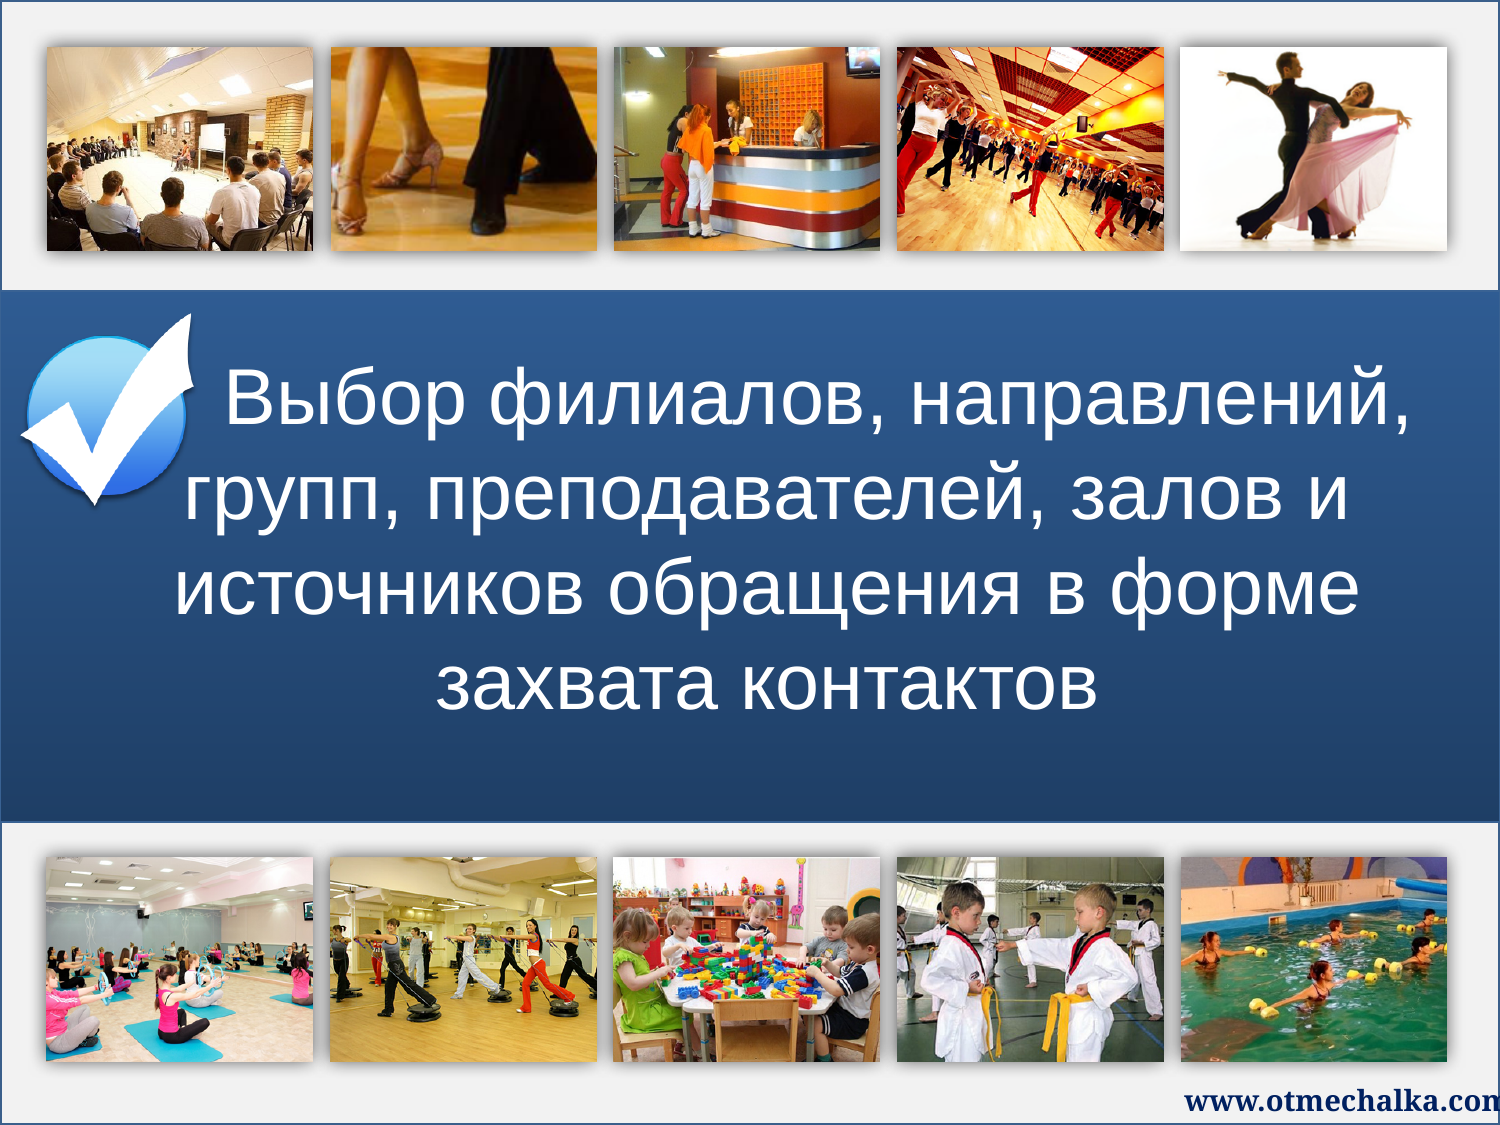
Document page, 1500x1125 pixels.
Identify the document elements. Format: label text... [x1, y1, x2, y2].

picture [46, 857, 314, 1062]
picture [897, 857, 1164, 1062]
picture [613, 857, 881, 1062]
picture [614, 47, 881, 252]
text_box www.otmechalka.com [1169, 1074, 1500, 1125]
picture [330, 857, 597, 1062]
picture [897, 47, 1164, 251]
text_box Выбор филиалов, направлений, групп, преподавателей, залов и источников обращения в форме захвата контактов [17, 338, 1500, 733]
text_box [0, 0, 1500, 289]
text_box [0, 289, 1500, 338]
picture [0, 302, 212, 515]
picture [1180, 857, 1448, 1062]
text_box [0, 824, 1500, 1125]
picture [47, 47, 314, 251]
picture [330, 47, 597, 251]
picture [1180, 47, 1448, 252]
text_box [0, 522, 1500, 824]
